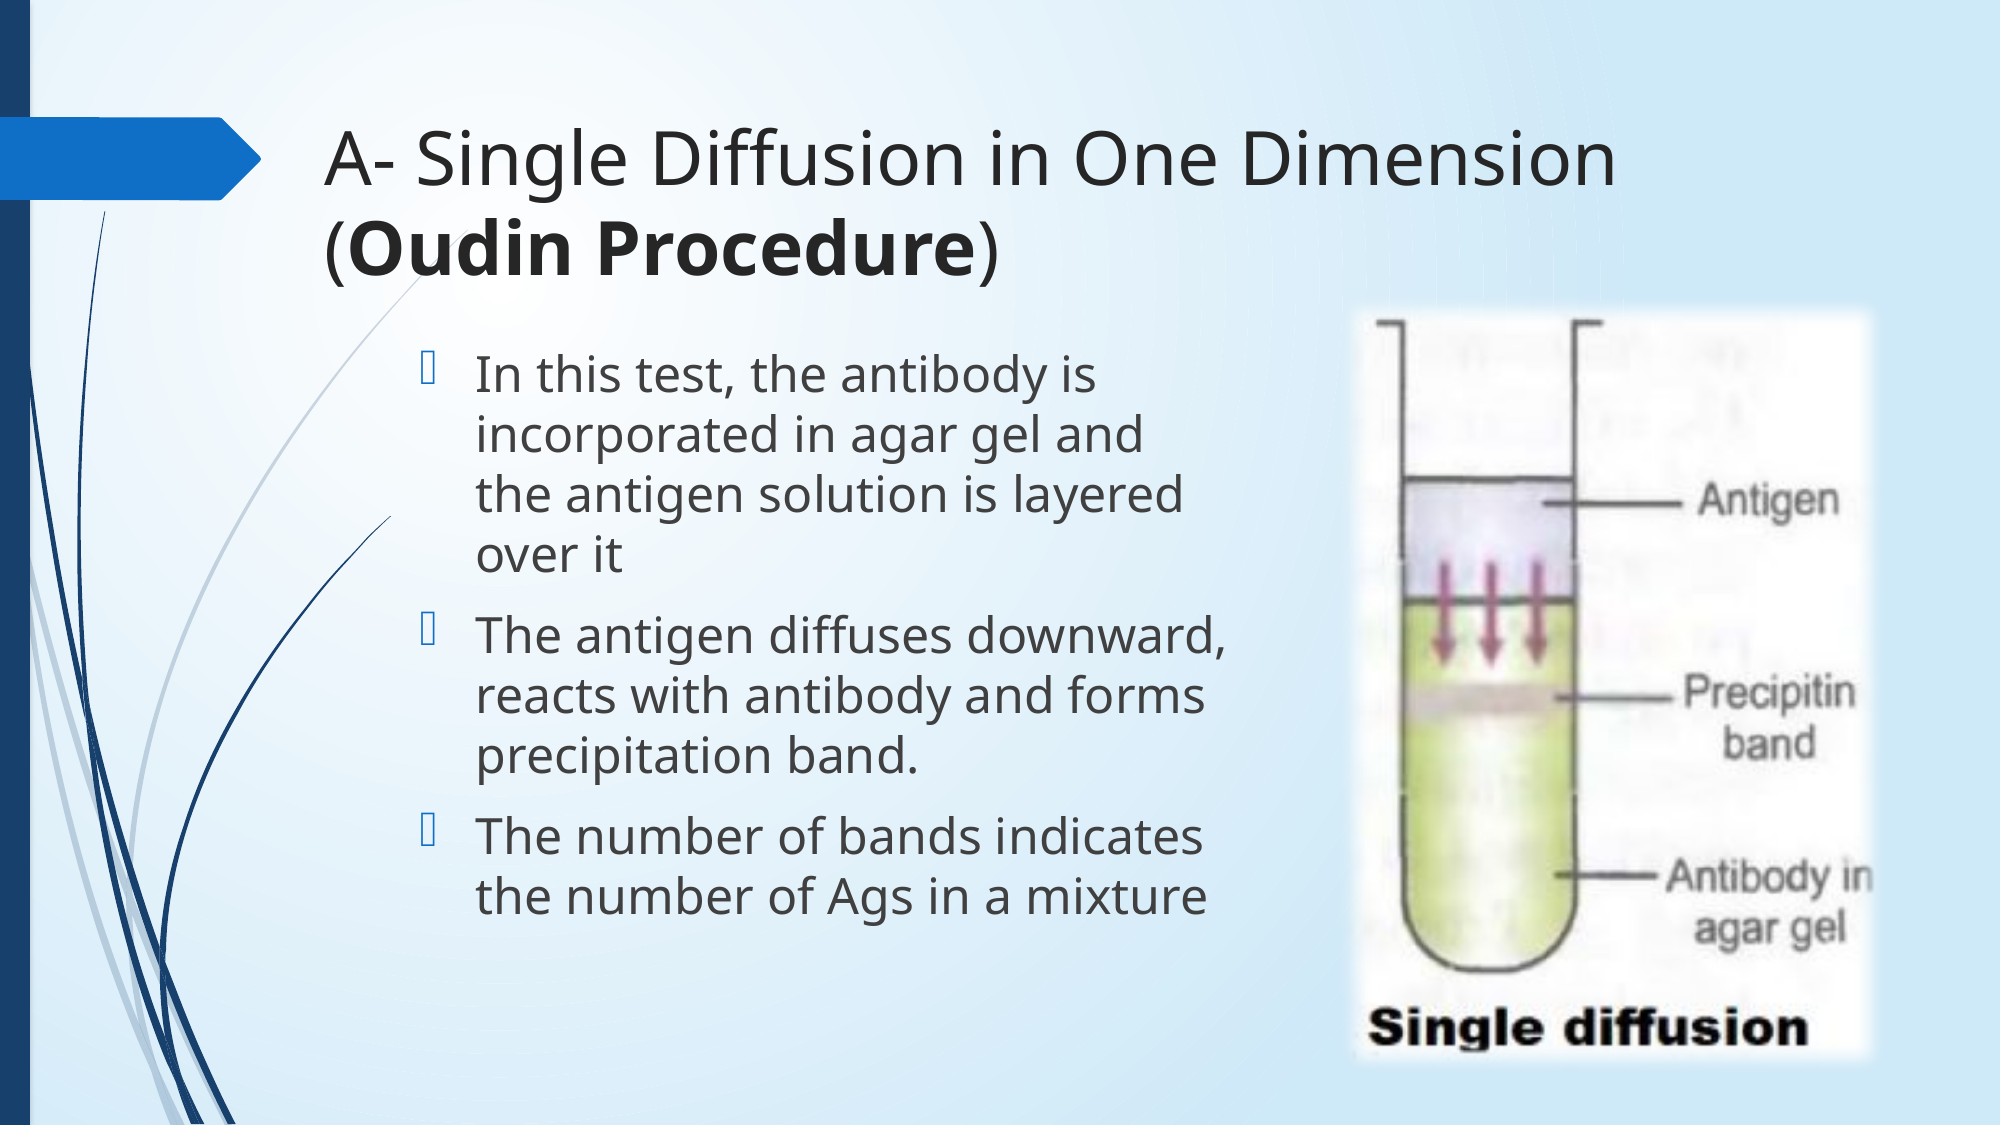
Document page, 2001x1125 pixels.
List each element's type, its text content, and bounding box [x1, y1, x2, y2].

picture [1336, 293, 1888, 1076]
title A- Single Diffusion in One Dimension (Oudin Procedure) [309, 102, 1888, 229]
list In this test, the antibody is incorporated in agar gel and the antigen solution is layered over it The antigen diffuses downward, reacts with antibody and forms precipitation band. The number of bands indicates the number of Ags in a mixture [404, 335, 1248, 1034]
